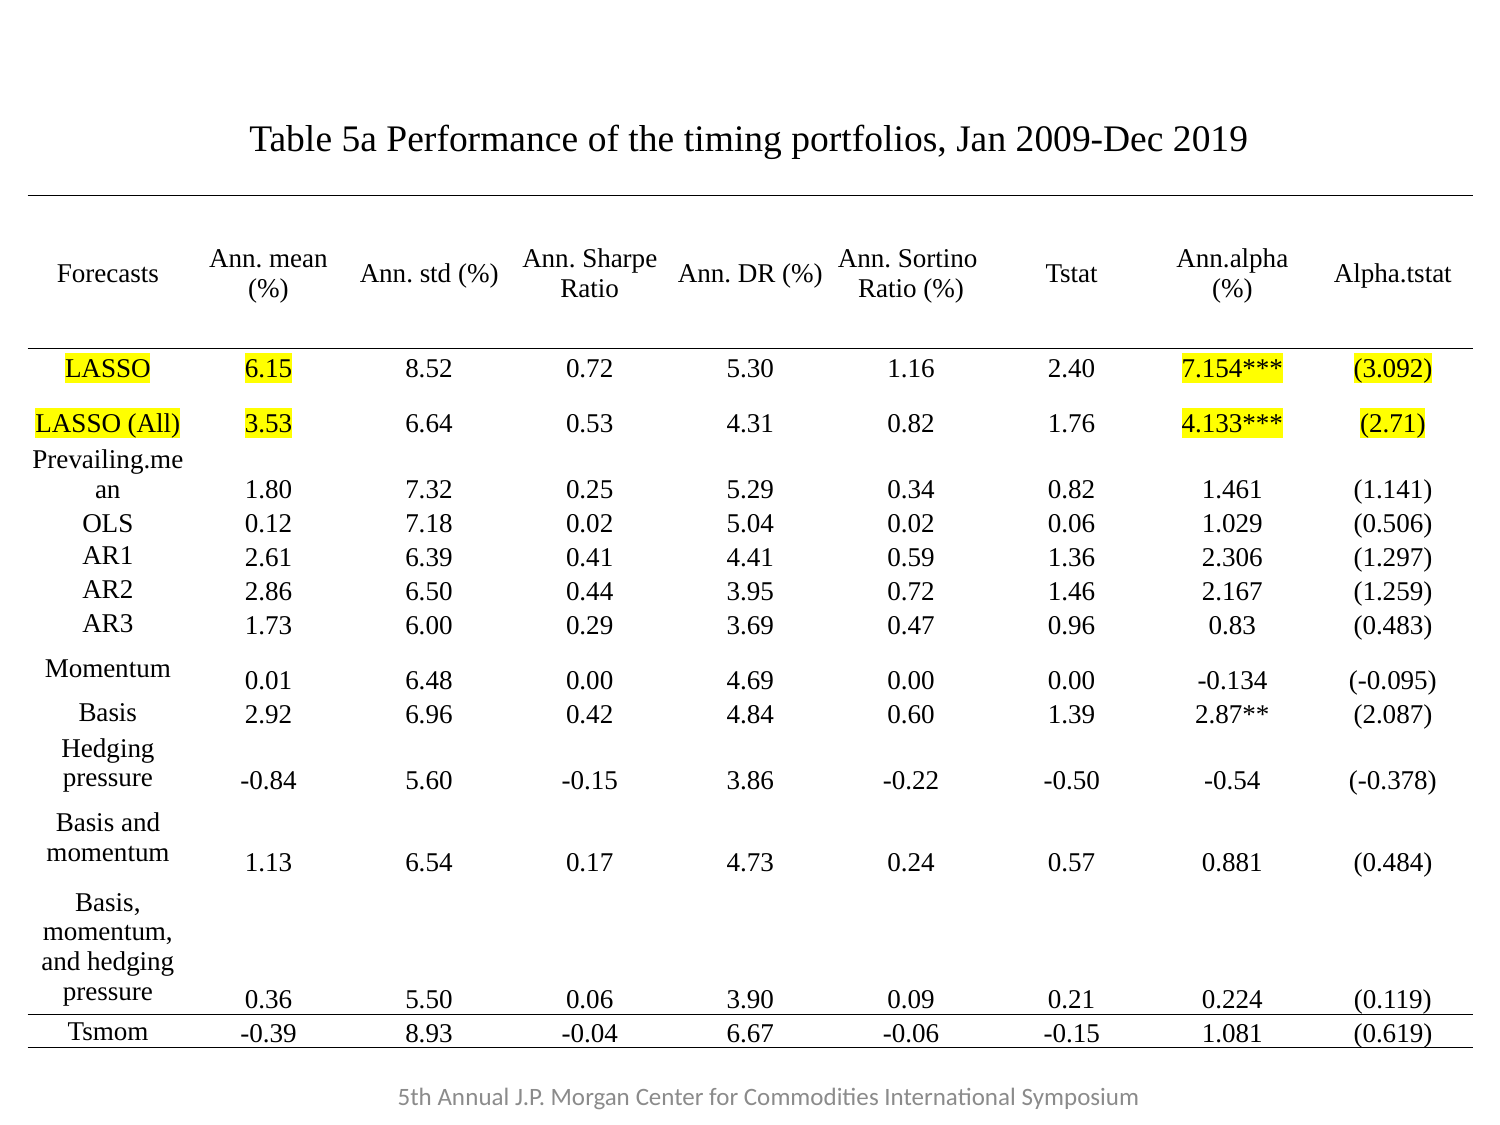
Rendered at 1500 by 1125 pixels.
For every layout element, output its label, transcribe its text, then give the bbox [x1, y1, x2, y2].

table_cell 5.60 [349, 707, 509, 768]
table_cell 0.06 [991, 496, 1152, 527]
table_cell 2.87** [1152, 676, 1313, 707]
table_header Tstat [991, 196, 1152, 348]
table_cell 0.42 [509, 676, 670, 707]
table_cell 0.44 [509, 559, 670, 590]
table_cell 2.40 [991, 349, 1152, 380]
table_cell 1.36 [991, 527, 1152, 559]
table_cell 3.69 [670, 590, 831, 621]
table_cell 0.34 [831, 435, 991, 496]
table_cell LASSO (All) [28, 380, 188, 435]
table_cell 3.90 [670, 851, 831, 986]
table_cell 0.00 [991, 621, 1152, 676]
table_cell (1.259) [1313, 559, 1473, 590]
table_header Forecasts [28, 196, 188, 348]
table_cell 0.82 [991, 435, 1152, 496]
table_header Ann. mean (%) [188, 196, 349, 348]
table_cell -0.15 [991, 987, 1152, 1017]
table_cell AR2 [28, 559, 188, 590]
text_box Table 5a Performance of the timing portfolios, Jan 2009-Dec 2019 [159, 106, 1342, 195]
table_cell 0.29 [509, 590, 670, 621]
table_cell Momentum [28, 621, 188, 676]
table_cell (3.092) [1313, 349, 1473, 380]
table_cell 0.53 [509, 380, 670, 435]
table_cell 0.36 [188, 851, 349, 986]
table_cell 6.48 [349, 621, 509, 676]
table_cell 7.154*** [1152, 349, 1313, 380]
table_cell 2.306 [1152, 527, 1313, 559]
table_cell 1.081 [1152, 987, 1313, 1017]
table_cell AR1 [28, 527, 188, 559]
table_cell 5.04 [670, 496, 831, 527]
table_cell 6.50 [349, 559, 509, 590]
table_cell 0.57 [991, 768, 1152, 851]
table_cell 3.53 [188, 380, 349, 435]
table_cell 2.86 [188, 559, 349, 590]
table_cell 0.24 [831, 768, 991, 851]
table_cell 2.167 [1152, 559, 1313, 590]
table_cell 1.76 [991, 380, 1152, 435]
table_cell 4.31 [670, 380, 831, 435]
table_cell 2.61 [188, 527, 349, 559]
table_cell 0.00 [831, 621, 991, 676]
table_cell -0.22 [831, 707, 991, 768]
table_header Ann. Sharpe Ratio [509, 196, 670, 348]
table_cell 3.95 [670, 559, 831, 590]
table_cell 6.39 [349, 527, 509, 559]
table_cell 0.00 [509, 621, 670, 676]
table_cell 0.72 [831, 559, 991, 590]
table_cell (2.71) [1313, 380, 1473, 435]
table_cell (2.087) [1313, 676, 1473, 707]
table_cell (0.483) [1313, 590, 1473, 621]
table_cell 6.96 [349, 676, 509, 707]
table_cell 6.64 [349, 380, 509, 435]
table_cell 1.461 [1152, 435, 1313, 496]
table_cell -0.50 [991, 707, 1152, 768]
table_cell -0.54 [1152, 707, 1313, 768]
table_cell (1.297) [1313, 527, 1473, 559]
table_cell 4.133*** [1152, 380, 1313, 435]
table_cell (0.619) [1313, 987, 1473, 1017]
table_cell 0.17 [509, 768, 670, 851]
table_cell 1.46 [991, 559, 1152, 590]
table_cell Hedging pressure [28, 707, 188, 768]
table_cell 1.73 [188, 590, 349, 621]
table_cell 0.06 [509, 851, 670, 986]
table_cell 3.86 [670, 707, 831, 768]
table_cell 7.18 [349, 496, 509, 527]
table_cell (0.119) [1313, 851, 1473, 986]
table_cell 1.80 [188, 435, 349, 496]
table_cell 0.59 [831, 527, 991, 559]
table_cell 8.52 [349, 349, 509, 380]
table_cell 5.30 [670, 349, 831, 380]
table_cell 0.881 [1152, 768, 1313, 851]
table_cell 7.32 [349, 435, 509, 496]
table_cell 0.12 [188, 496, 349, 527]
table_cell 5.29 [670, 435, 831, 496]
table_cell -0.39 [188, 987, 349, 1017]
table_cell -0.06 [831, 987, 991, 1017]
table_cell 0.60 [831, 676, 991, 707]
table_cell 0.41 [509, 527, 670, 559]
table_cell Basis and momentum [28, 768, 188, 851]
table_cell 6.00 [349, 590, 509, 621]
table_cell 1.16 [831, 349, 991, 380]
table_header Ann.alpha (%) [1152, 196, 1313, 348]
table_cell (1.141) [1313, 435, 1473, 496]
table_cell LASSO [28, 349, 188, 380]
table_cell 0.96 [991, 590, 1152, 621]
table_cell (0.484) [1313, 768, 1473, 851]
table_cell Basis, momentum, and hedging pressure [28, 851, 188, 986]
table_cell AR3 [28, 590, 188, 621]
table_cell 6.67 [670, 987, 831, 1017]
table_cell 0.02 [831, 496, 991, 527]
table_cell 6.54 [349, 768, 509, 851]
table_cell 0.09 [831, 851, 991, 986]
table_cell 2.92 [188, 676, 349, 707]
table_cell 1.39 [991, 676, 1152, 707]
table_cell 0.83 [1152, 590, 1313, 621]
table_cell 4.69 [670, 621, 831, 676]
table_cell Prevailing.mean [28, 435, 188, 496]
table_cell 0.47 [831, 590, 991, 621]
table_cell 0.82 [831, 380, 991, 435]
table_cell 0.224 [1152, 851, 1313, 986]
table_cell 6.15 [188, 349, 349, 380]
table_cell -0.134 [1152, 621, 1313, 676]
table_cell 4.84 [670, 676, 831, 707]
table_header Ann. Sortino Ratio (%) [831, 196, 991, 348]
table_cell (0.506) [1313, 496, 1473, 527]
table_cell 5.50 [349, 851, 509, 986]
table_cell 1.13 [188, 768, 349, 851]
table_cell OLS [28, 496, 188, 527]
table_cell (-0.095) [1313, 621, 1473, 676]
table_cell Tsmom [28, 987, 188, 1017]
table_cell 0.02 [509, 496, 670, 527]
table_cell 4.41 [670, 527, 831, 559]
table_cell 8.93 [349, 987, 509, 1017]
table_cell 0.21 [991, 851, 1152, 986]
table_cell 0.72 [509, 349, 670, 380]
footer 5th Annual J.P. Morgan Center for Commodities International Symposium [65, 1067, 1474, 1123]
table_cell -0.15 [509, 707, 670, 768]
table_cell 0.25 [509, 435, 670, 496]
table_header Ann. std (%) [349, 196, 509, 348]
table_header Alpha.tstat [1313, 196, 1473, 348]
table_cell 0.01 [188, 621, 349, 676]
table_cell -0.84 [188, 707, 349, 768]
table_header Ann. DR (%) [670, 196, 831, 348]
table_cell Basis [28, 676, 188, 707]
table_cell (-0.378) [1313, 707, 1473, 768]
table_cell -0.04 [509, 987, 670, 1017]
table_cell 1.029 [1152, 496, 1313, 527]
table_cell 4.73 [670, 768, 831, 851]
